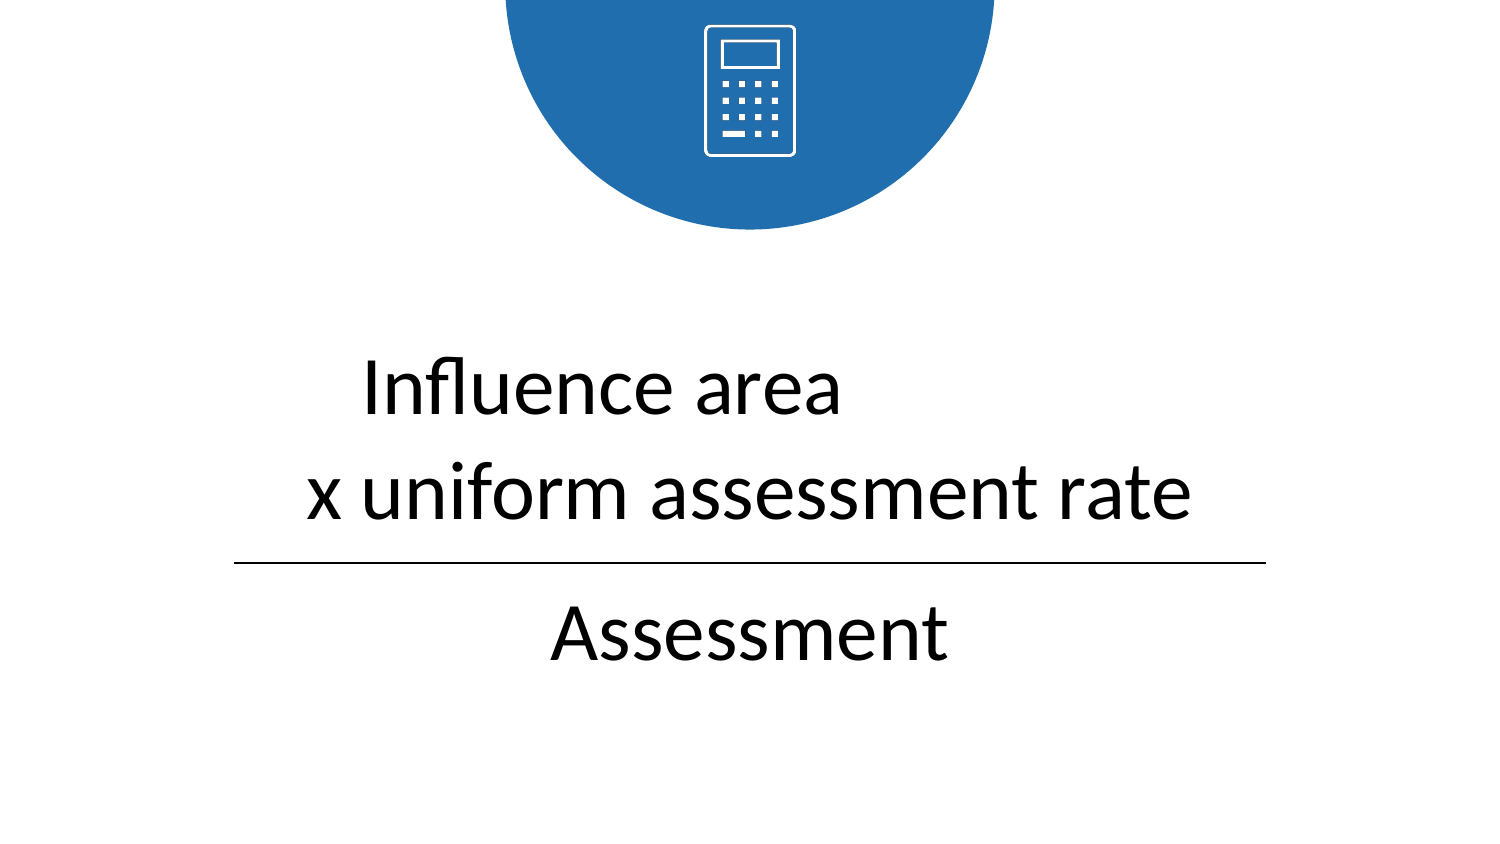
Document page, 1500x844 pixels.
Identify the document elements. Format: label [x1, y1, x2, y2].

text_box [503, 0, 997, 232]
text_box [80, 317, 1419, 705]
picture [670, 11, 830, 170]
